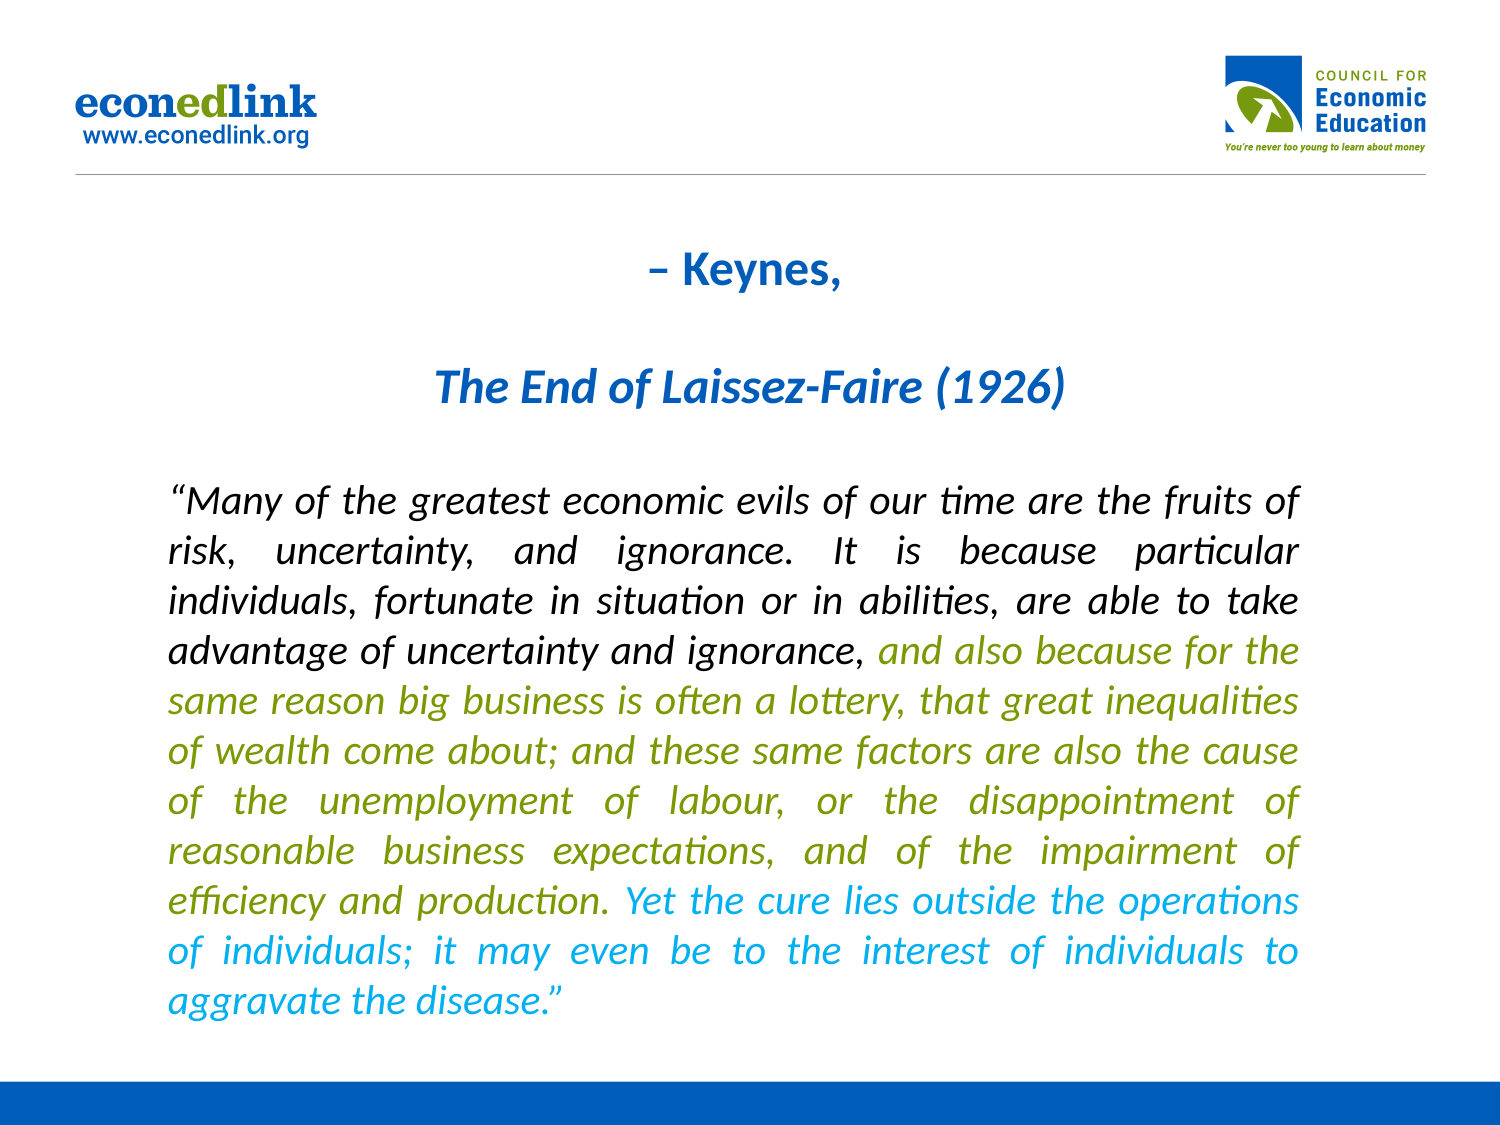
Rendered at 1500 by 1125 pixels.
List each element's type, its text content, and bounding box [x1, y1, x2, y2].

list “Many of the greatest economic evils of our time are the fruits of risk, uncertainty, and ignorance. It is because particular individuals, fortunate in situation or in abilities, are able to take advantage of uncertainty and ignorance, and also because for the same reason big business is often a lottery, that great inequalities of wealth come about; and these same factors are also the cause of the unemployment of labour, or the disappointment of reasonable business expectations, and of the impairment of efficiency and production. Yet the cure lies outside the operations of individuals; it may even be to the interest of individuals to aggravate the disease.” [152, 377, 1316, 978]
picture [0, 0, 1500, 1125]
title – Keynes, The End of Laissez-Faire (1926) [74, 168, 1426, 270]
